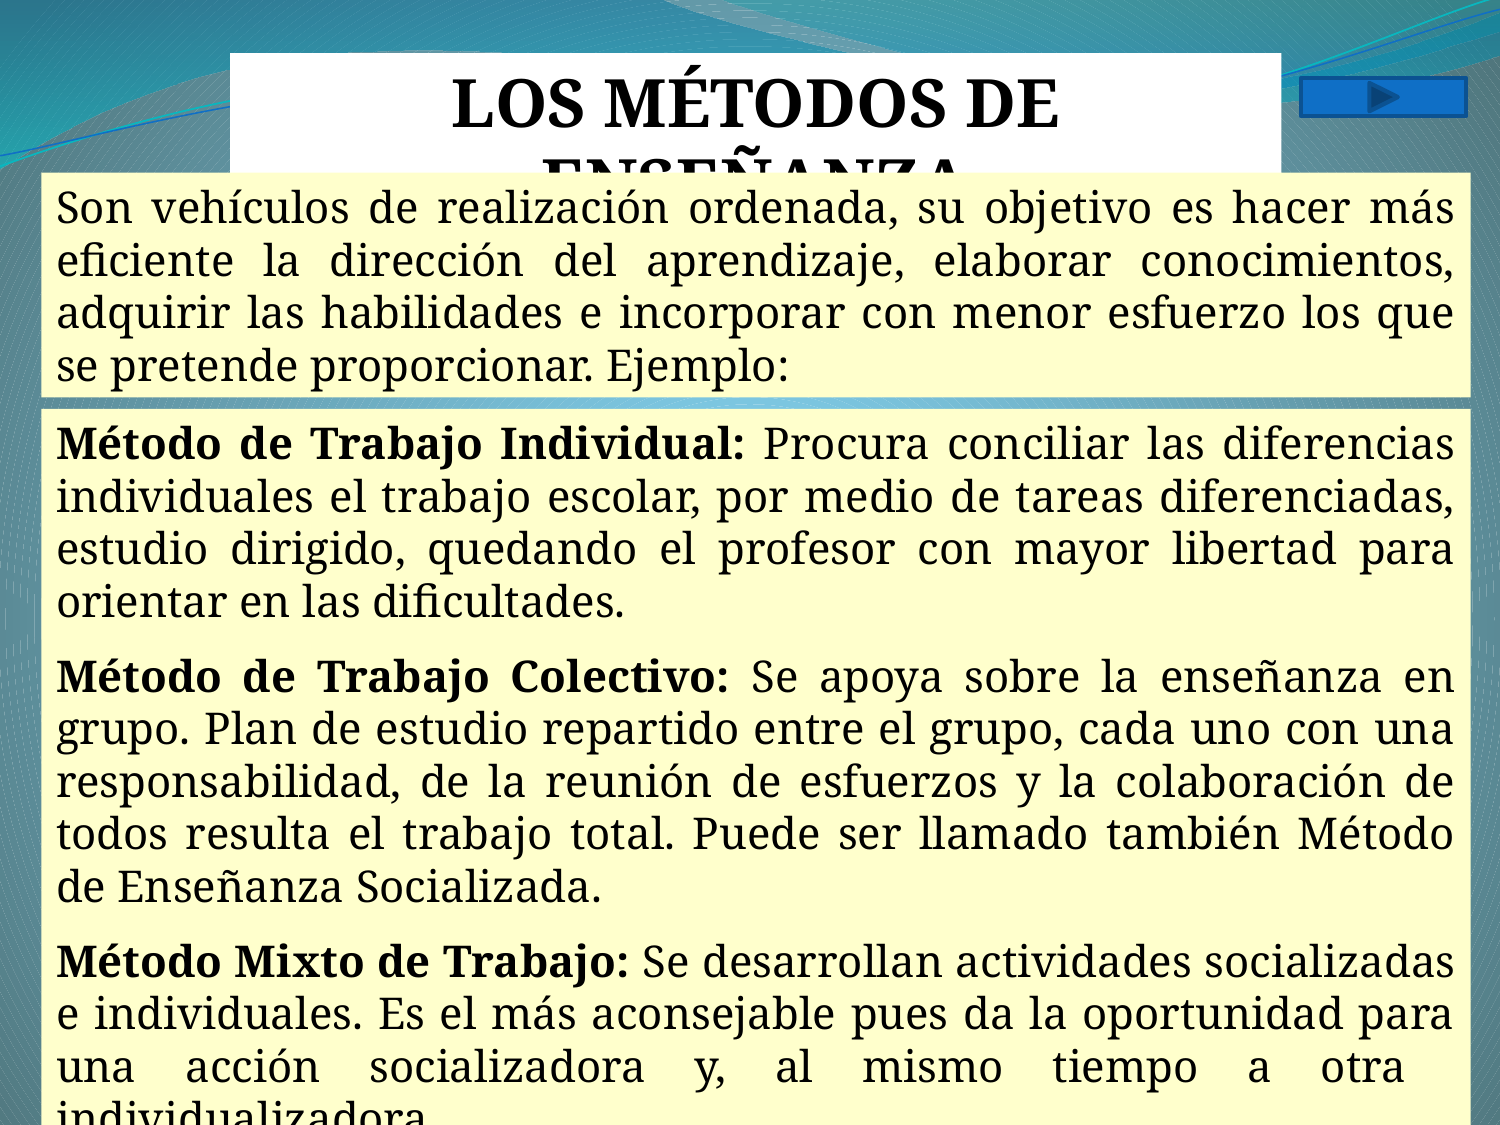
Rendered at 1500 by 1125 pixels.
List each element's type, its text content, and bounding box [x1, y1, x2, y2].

text_box Son vehículos de realización ordenada, su objetivo es hacer más eficiente la dirección del aprendizaje, elaborar conocimientos, adquirir las habilidades e incorporar con menor esfuerzo los que se pretende proporcionar. Ejemplo: [41, 172, 1471, 398]
text_box [1299, 76, 1468, 118]
text_box LOS MÉTODOS DE ENSEÑANZA [230, 53, 1282, 172]
text_box Método de Trabajo Individual: Procura conciliar las diferencias individuales el trabajo escolar, por medio de tareas diferenciadas, estudio dirigido, quedando el profesor con mayor libertad para orientar en las dificultades. Método de Trabajo Colectivo: Se apoya sobre la enseñanza en grupo. Plan de estudio repartido entre el grupo, cada uno con una responsabilidad, de la reunión de esfuerzos y la colaboración de todos resulta el trabajo total. Puede ser llamado también Método de Enseñanza Socializada. Método Mixto de Trabajo: Se desarrollan actividades socializadas e individuales. Es el más aconsejable pues da la oportunidad para una acción socializadora y, al mismo tiempo a otra individualizadora. [41, 408, 1471, 1125]
